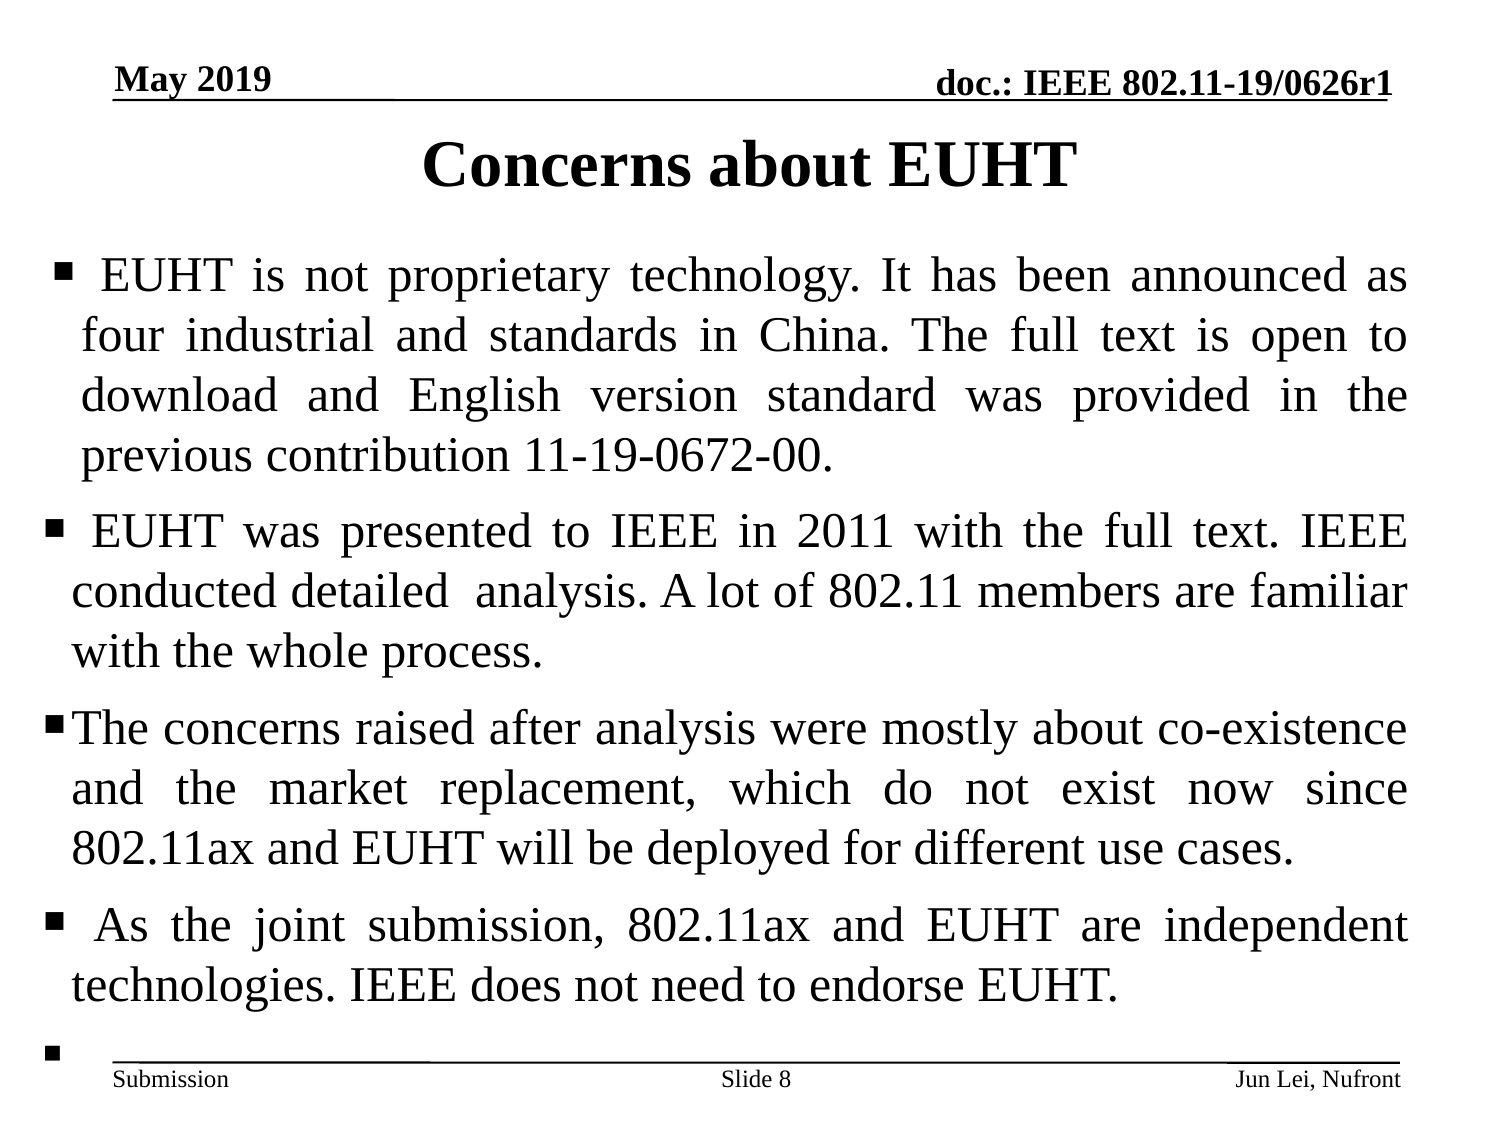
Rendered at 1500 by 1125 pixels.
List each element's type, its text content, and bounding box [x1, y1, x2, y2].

slide_number Slide 8 [712, 1061, 800, 1123]
footer Jun Lei, Nufront [878, 1061, 1402, 1093]
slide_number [114, 54, 423, 100]
title Concerns about EUHT [112, 112, 1388, 183]
list EUHT is not proprietary technology. It has been announced as four industrial and standards in China. The full text is open to download and English version standard was provided in the previous contribution 11-19-0672-00. EUHT was presented to IEEE in 2011 with the full text. IEEE conducted detailed analysis. A lot of 802.11 members are familiar with the whole process. The concerns raised after analysis were mostly about co-existence and the market replacement, which do not exist now since 802.11ax and EUHT will be deployed for different use cases. As the joint submission, 802.11ax and EUHT are independent technologies. IEEE does not need to endorse EUHT. [0, 183, 1425, 1059]
